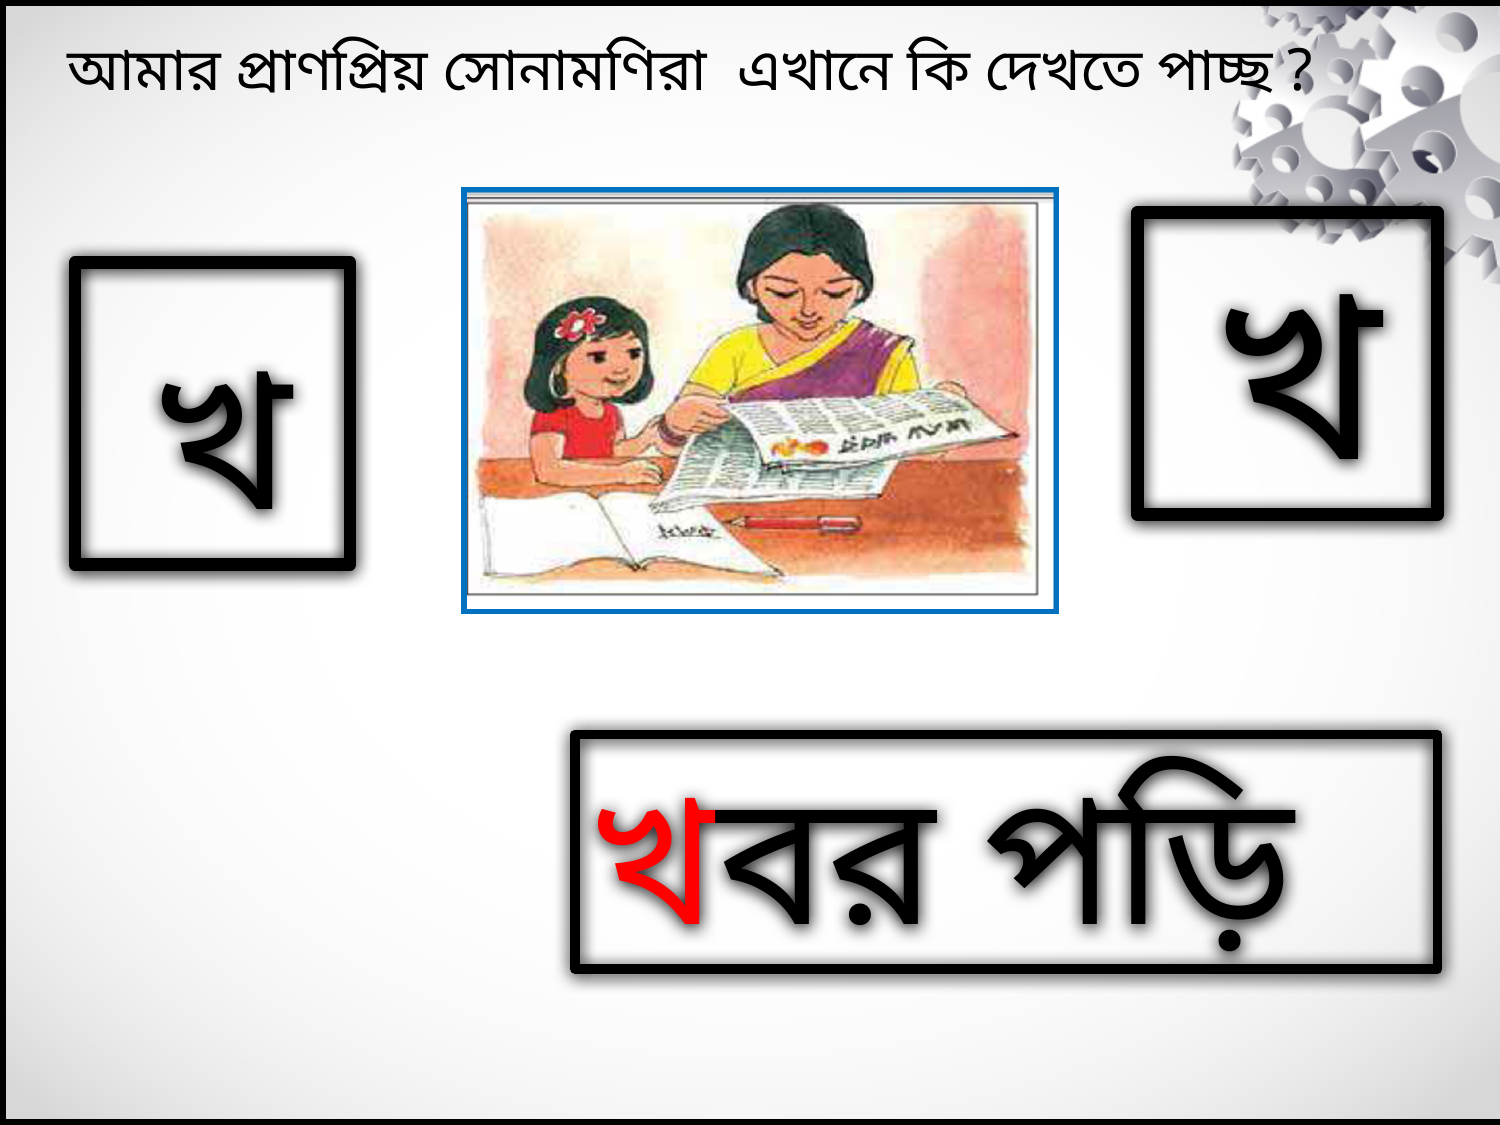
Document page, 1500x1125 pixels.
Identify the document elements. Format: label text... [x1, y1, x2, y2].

text_box আমার প্রাণপ্রিয় সোনামণিরা এখানে কি দেখতে পাচ্ছ ? [52, 24, 1418, 110]
text_box খ [1137, 212, 1438, 515]
text_box খবর পড়ি [575, 734, 1438, 970]
text_box [0, 0, 1500, 1125]
text_box খ [75, 262, 350, 565]
picture [461, 187, 1059, 614]
